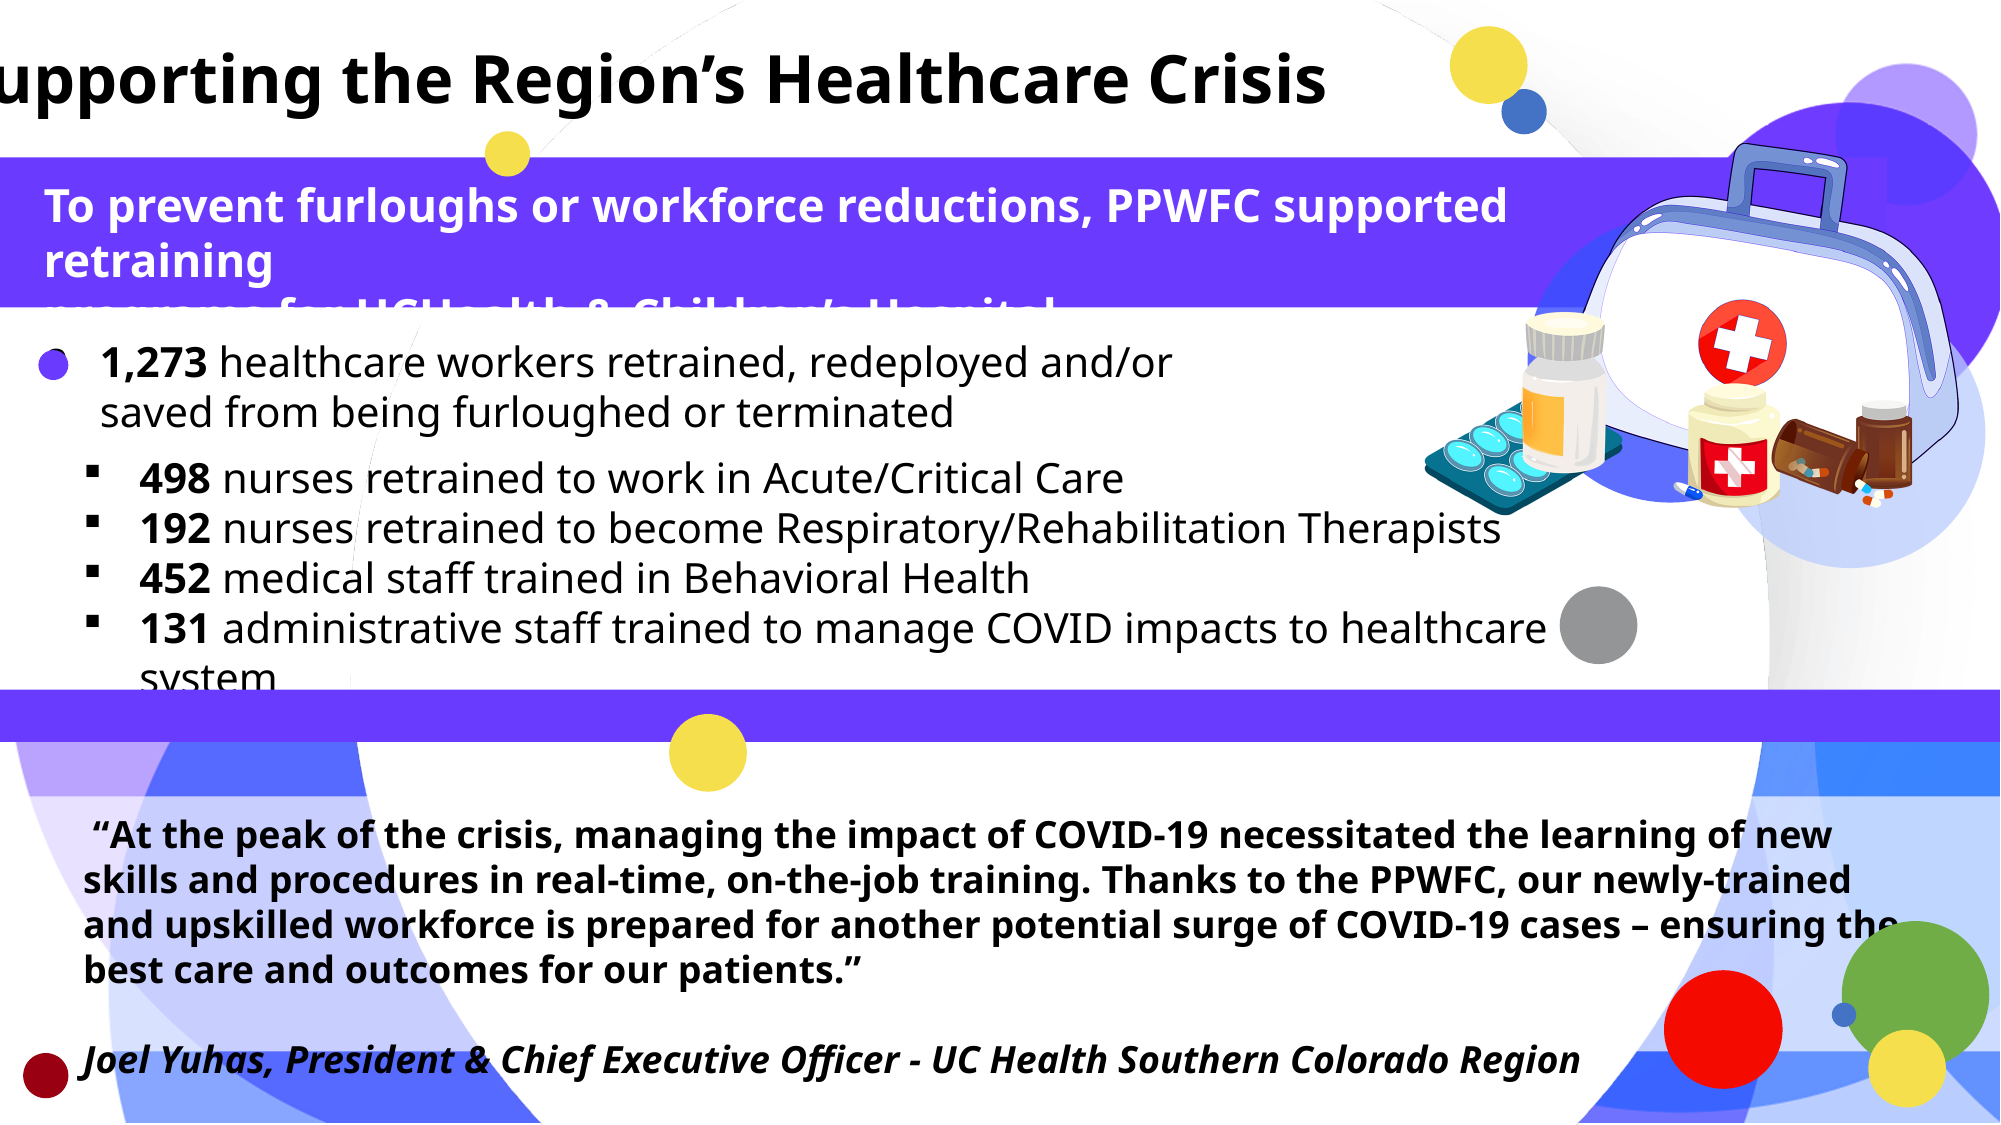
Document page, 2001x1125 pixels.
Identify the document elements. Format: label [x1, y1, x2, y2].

text_box [0, 0, 2000, 1125]
